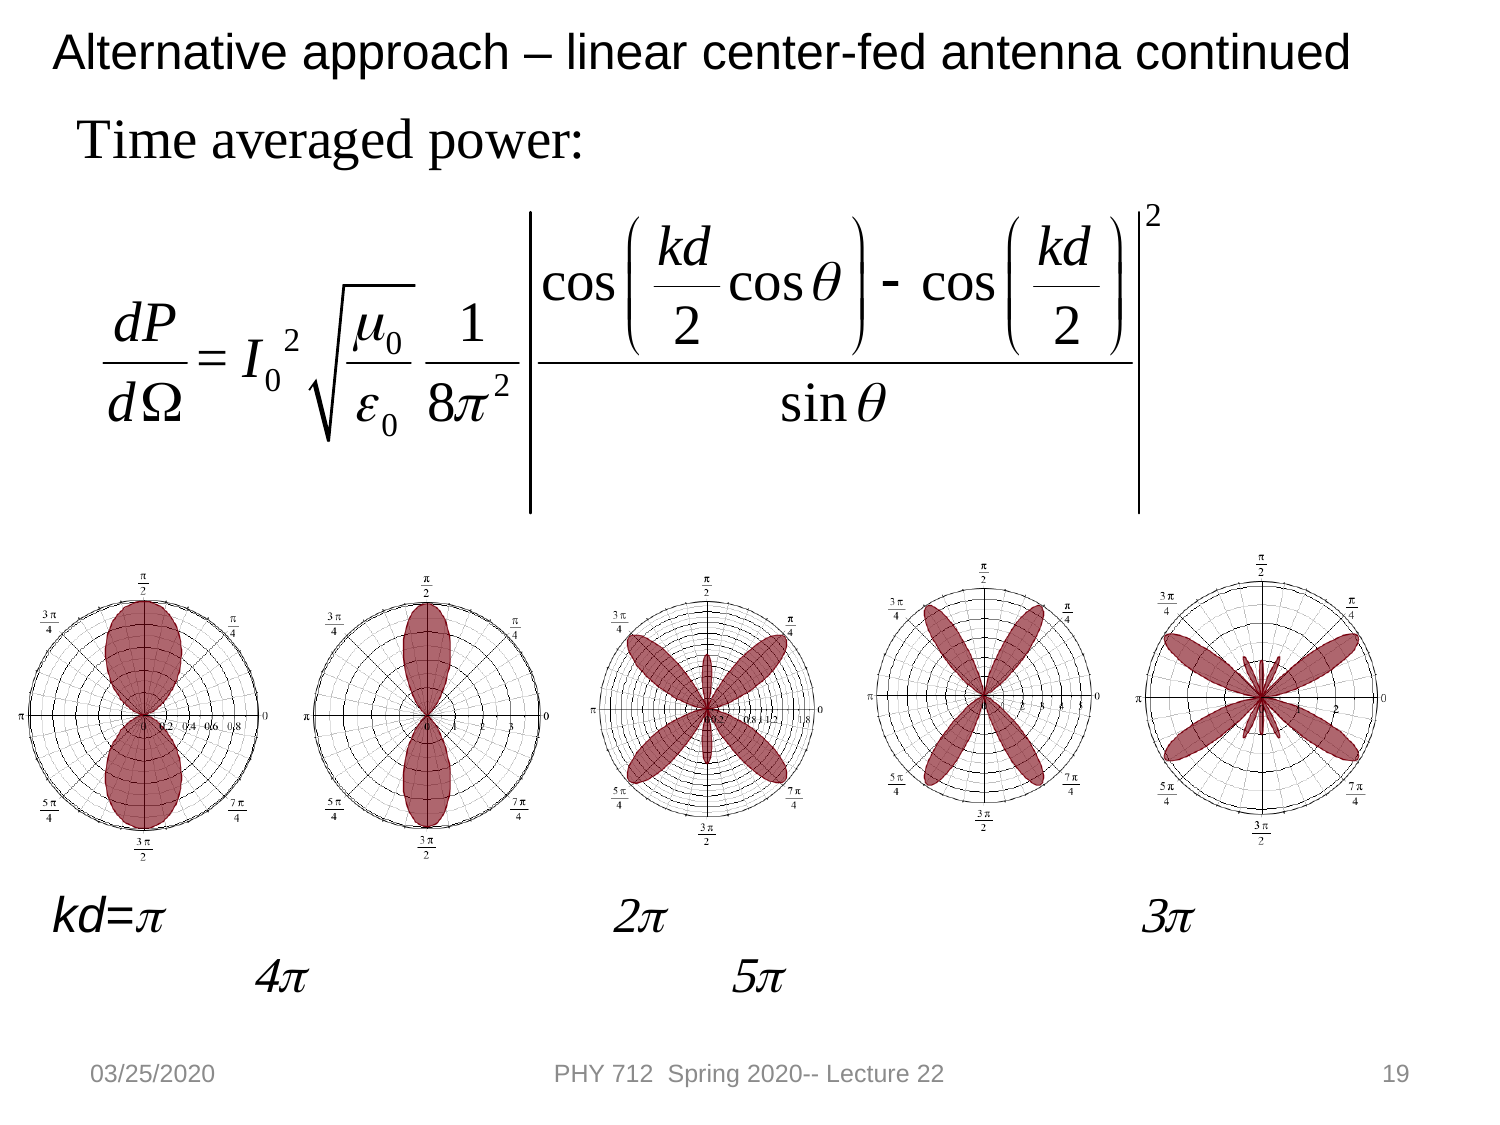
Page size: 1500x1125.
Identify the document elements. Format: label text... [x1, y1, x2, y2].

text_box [68, 106, 1172, 526]
footer PHY 712 Spring 2020-- Lecture 22 [512, 1042, 988, 1103]
slide_number 19 [1074, 1042, 1425, 1103]
text_box kd=p 2p 3p 4p 5p [37, 874, 1463, 1010]
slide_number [75, 1042, 425, 1103]
picture [0, 543, 1416, 868]
text_box Alternative approach – linear center-fed antenna continued [37, 12, 1463, 88]
